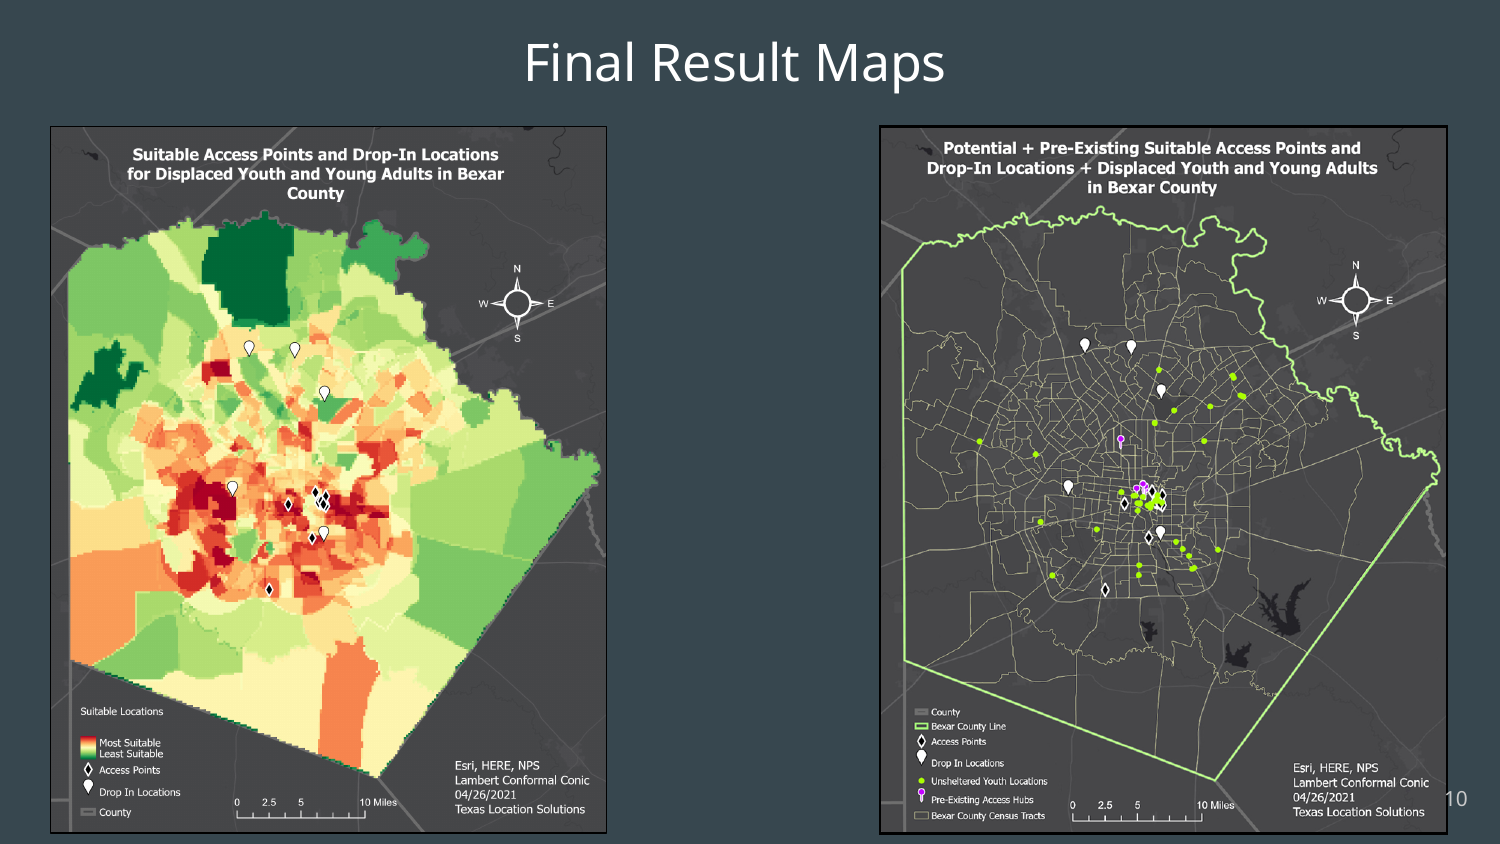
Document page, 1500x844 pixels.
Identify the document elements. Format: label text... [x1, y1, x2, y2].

title Final Result Maps [505, 14, 965, 109]
picture [50, 127, 606, 833]
slide_number ‹#› [1449, 767, 1483, 833]
picture [880, 127, 1446, 833]
